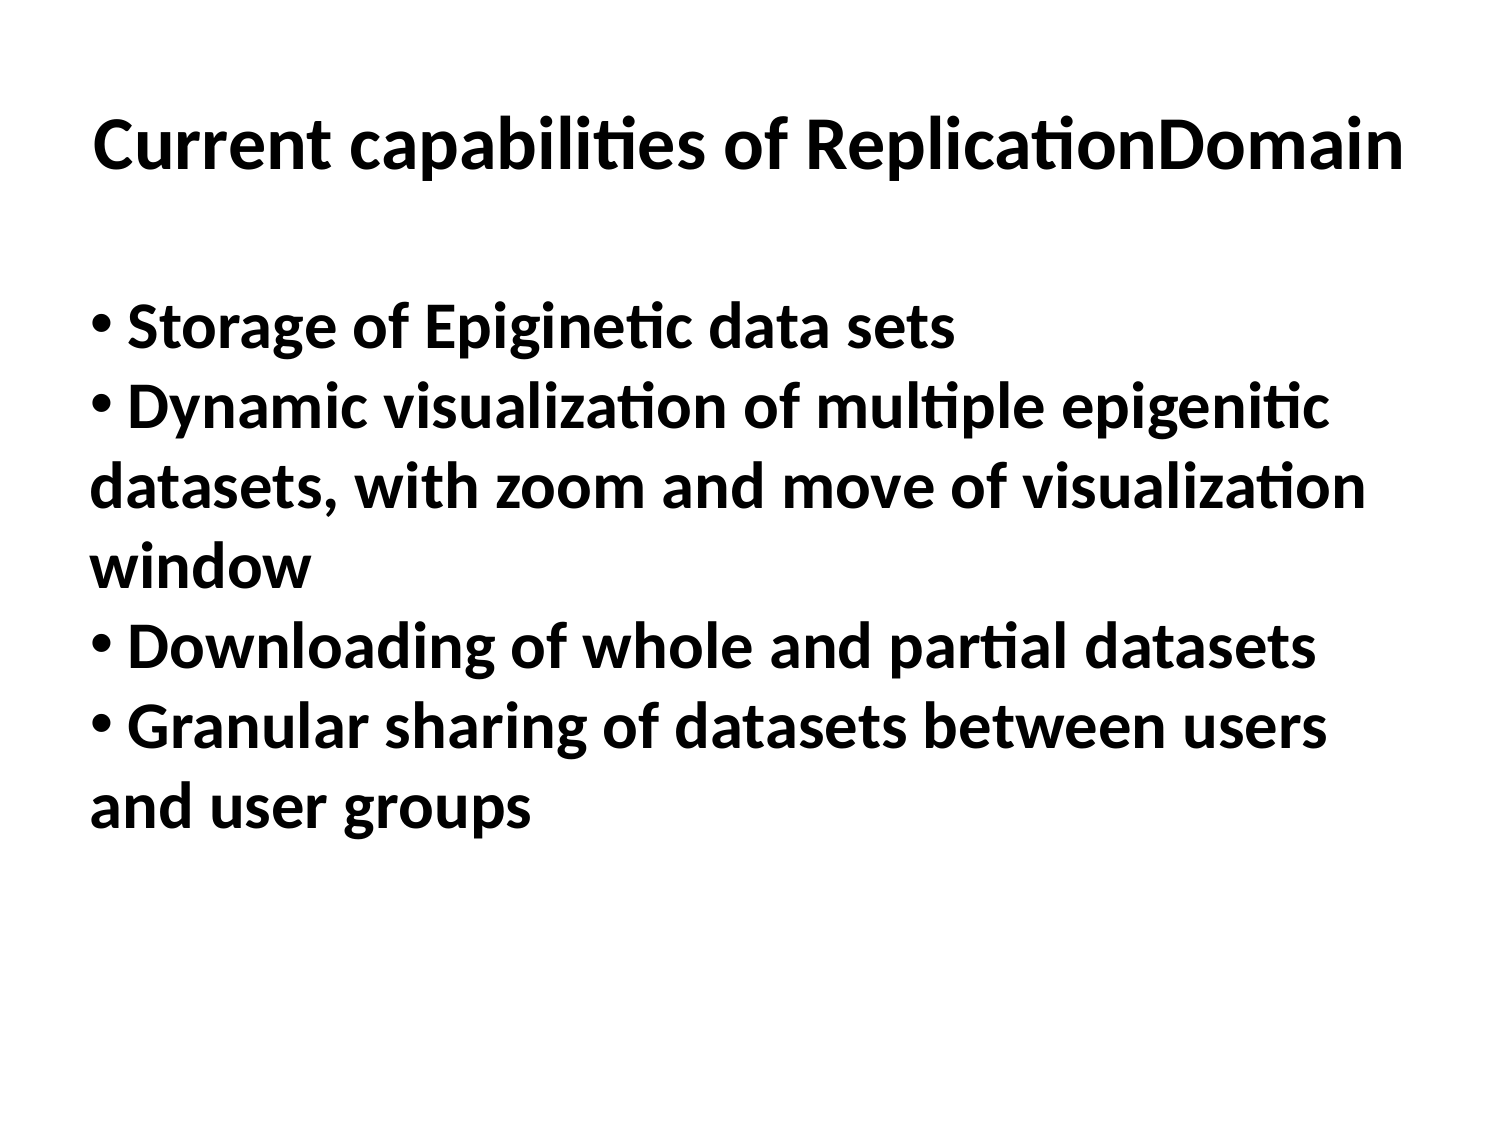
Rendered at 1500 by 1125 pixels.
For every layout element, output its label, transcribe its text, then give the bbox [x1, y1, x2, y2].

text_box Storage of Epiginetic data sets Dynamic visualization of multiple epigenitic datasets, with zoom and move of visualization window Downloading of whole and partial datasets Granular sharing of datasets between users and user groups [75, 274, 1463, 850]
title Current capabilities of ReplicationDomain [75, 45, 1425, 233]
